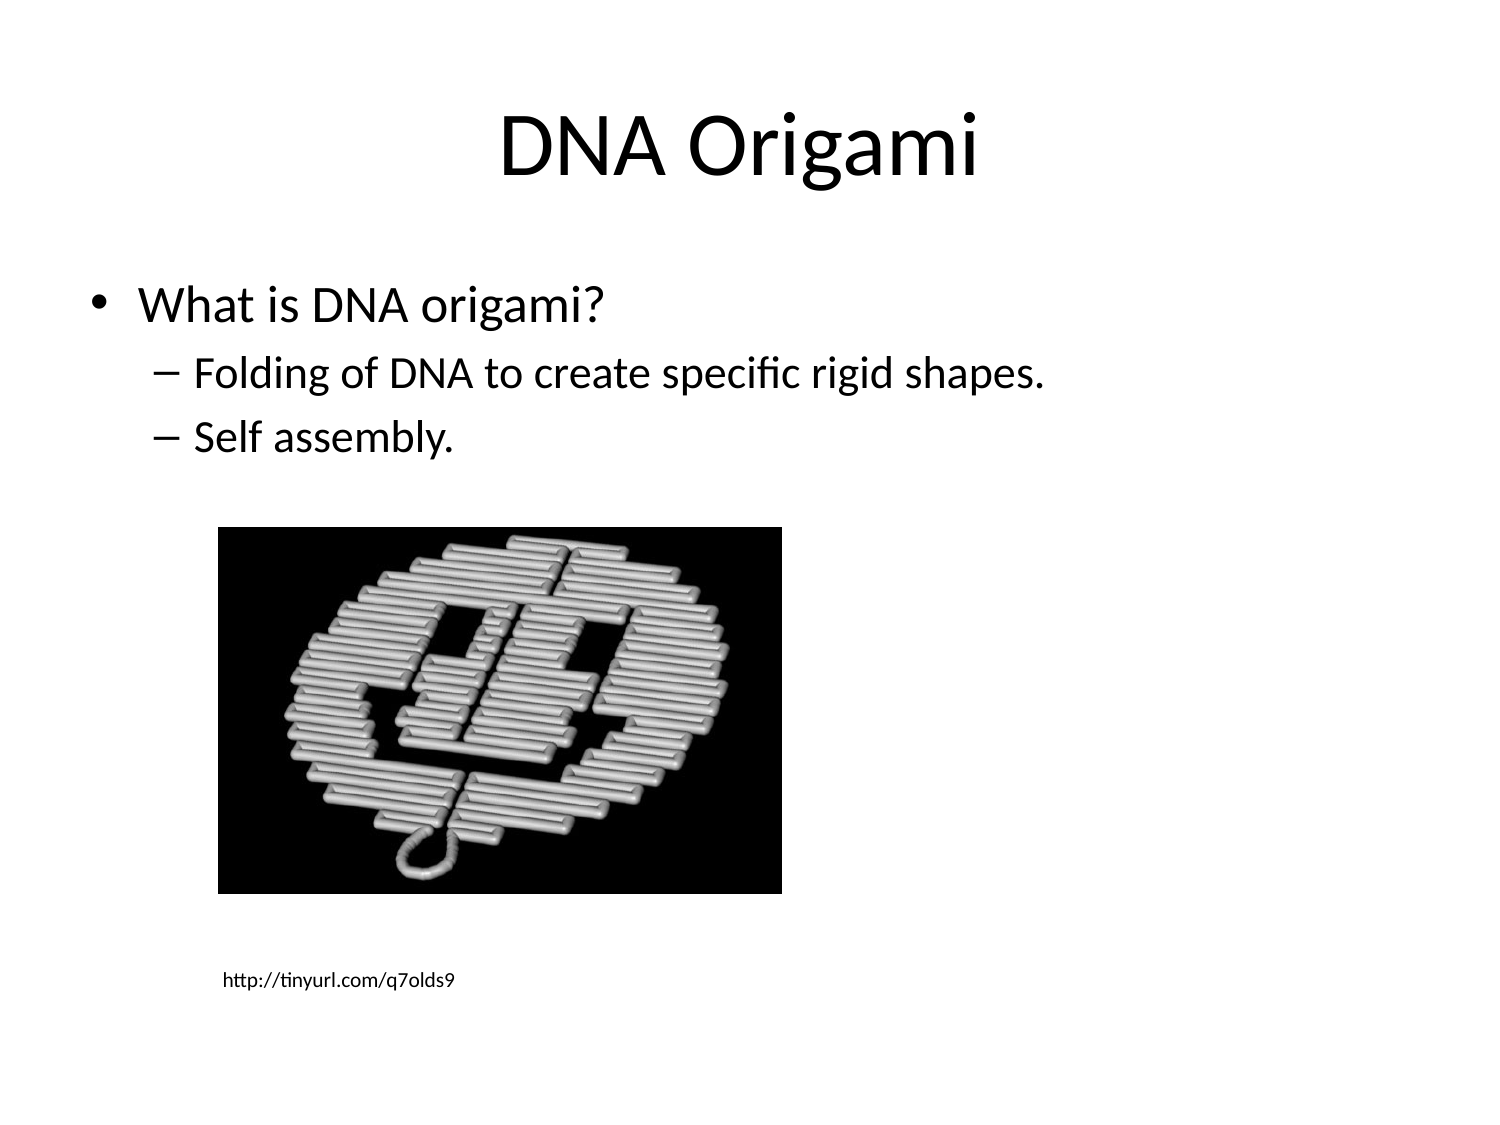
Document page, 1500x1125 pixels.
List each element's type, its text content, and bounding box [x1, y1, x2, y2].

picture [218, 526, 783, 894]
list What is DNA origami? Folding of DNA to create specific rigid shapes. Self assembly. http://tinyurl.com/q7olds9 [75, 262, 1425, 1005]
title DNA Origami [75, 45, 1425, 233]
